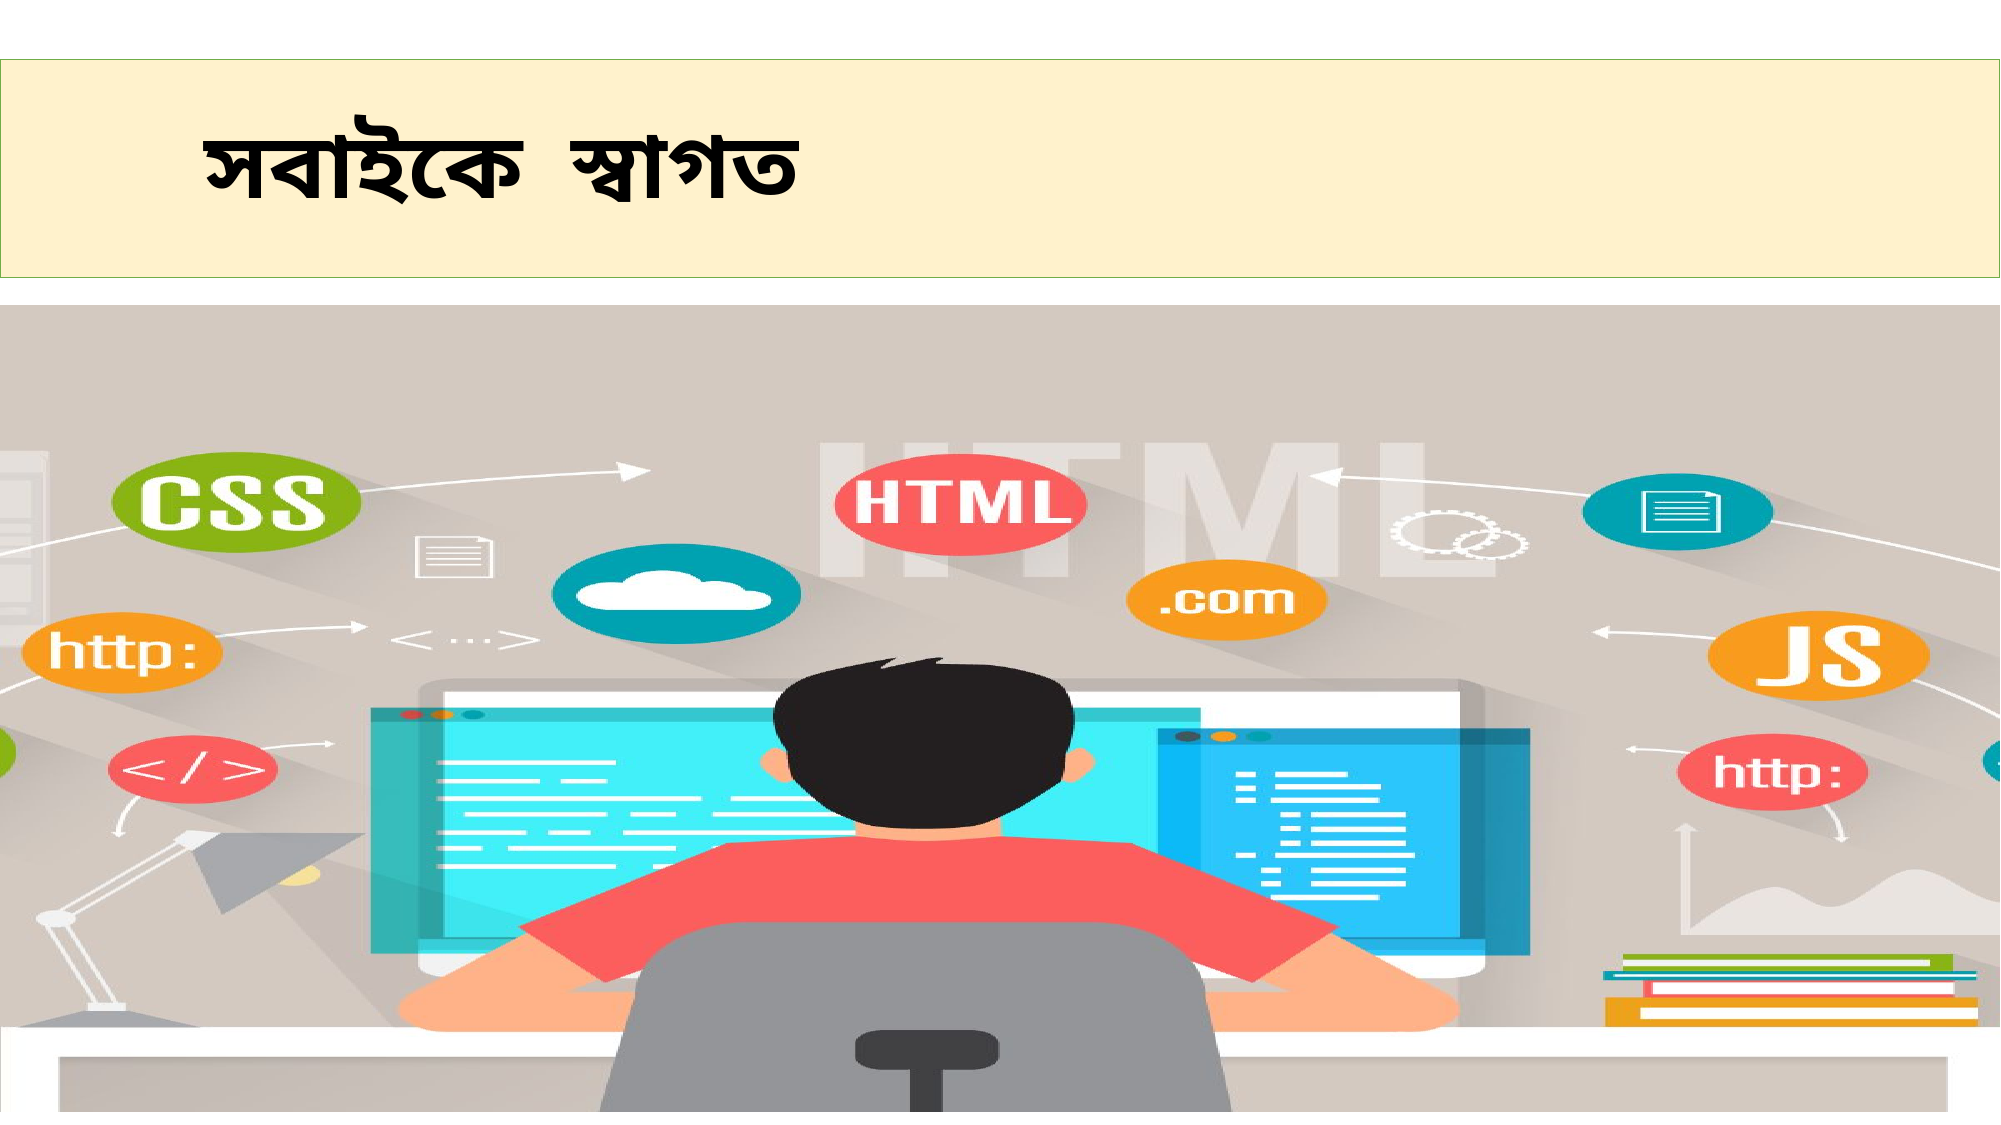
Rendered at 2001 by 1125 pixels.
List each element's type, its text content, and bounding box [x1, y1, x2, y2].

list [0, 305, 2000, 1112]
title সবাইকে স্বাগত [0, 59, 2000, 278]
